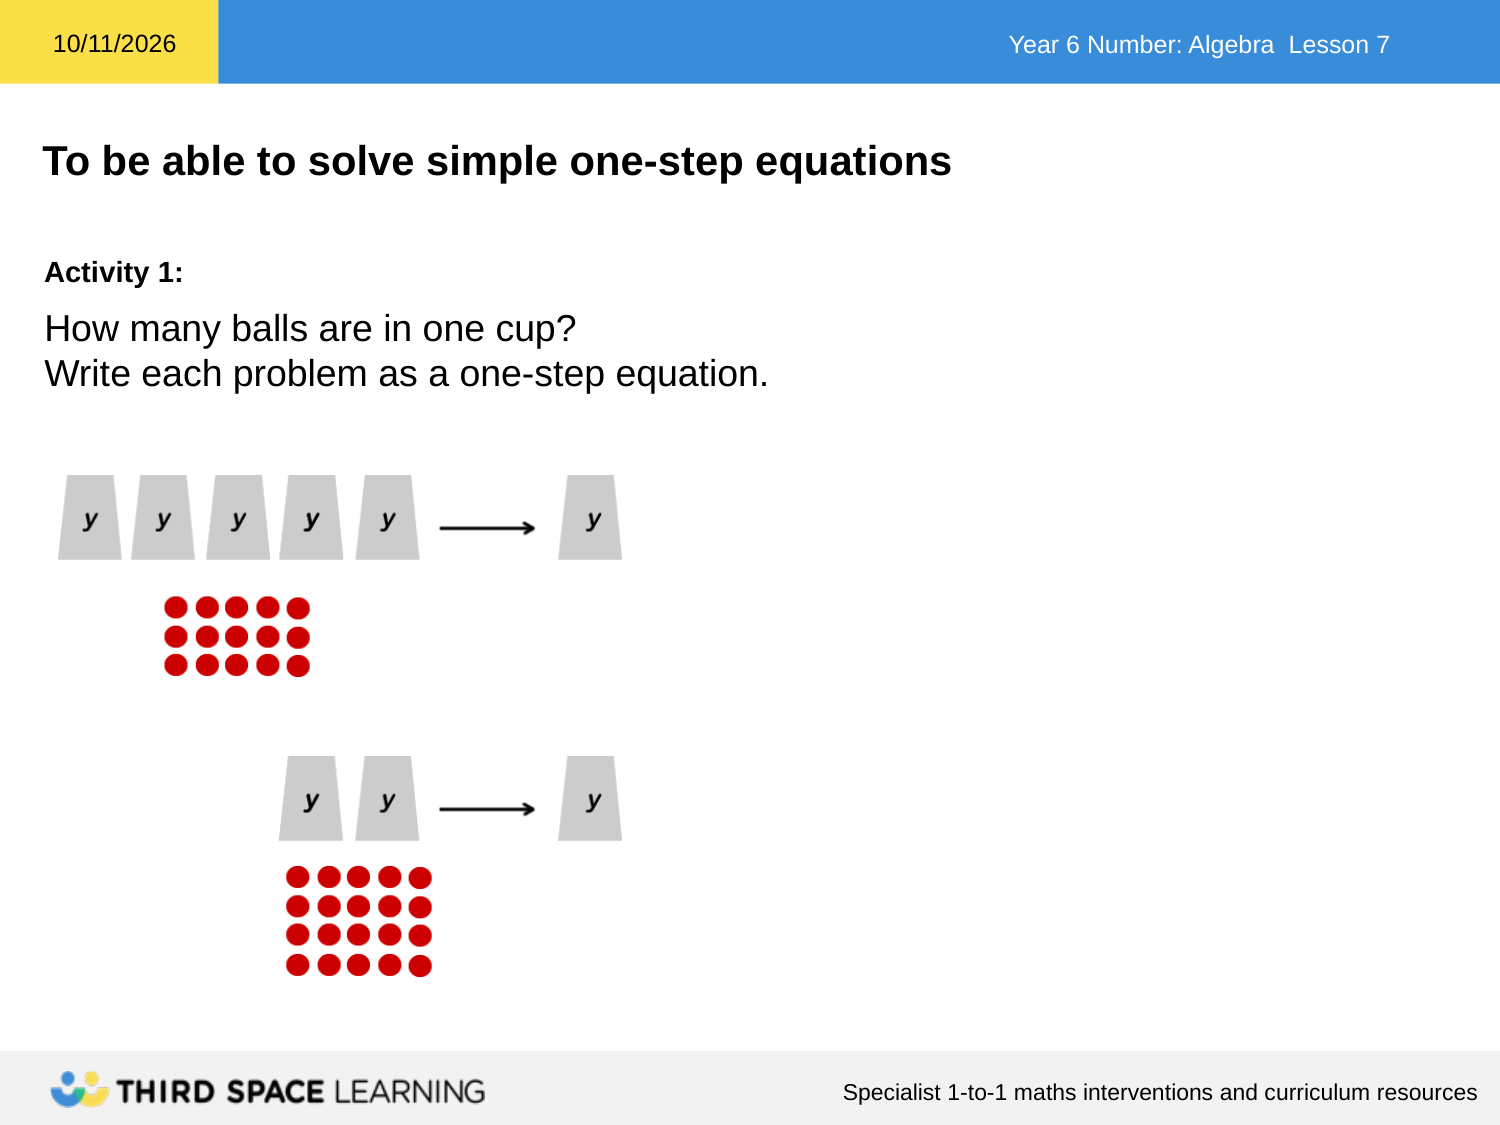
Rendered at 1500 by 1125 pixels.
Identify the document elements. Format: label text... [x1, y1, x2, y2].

picture [50, 1071, 485, 1108]
picture [58, 475, 622, 677]
text_box How many balls are in one cup? Write each problem as a one-step equation. [29, 296, 1471, 447]
picture [279, 756, 622, 977]
text_box Activity 1: [29, 246, 200, 296]
